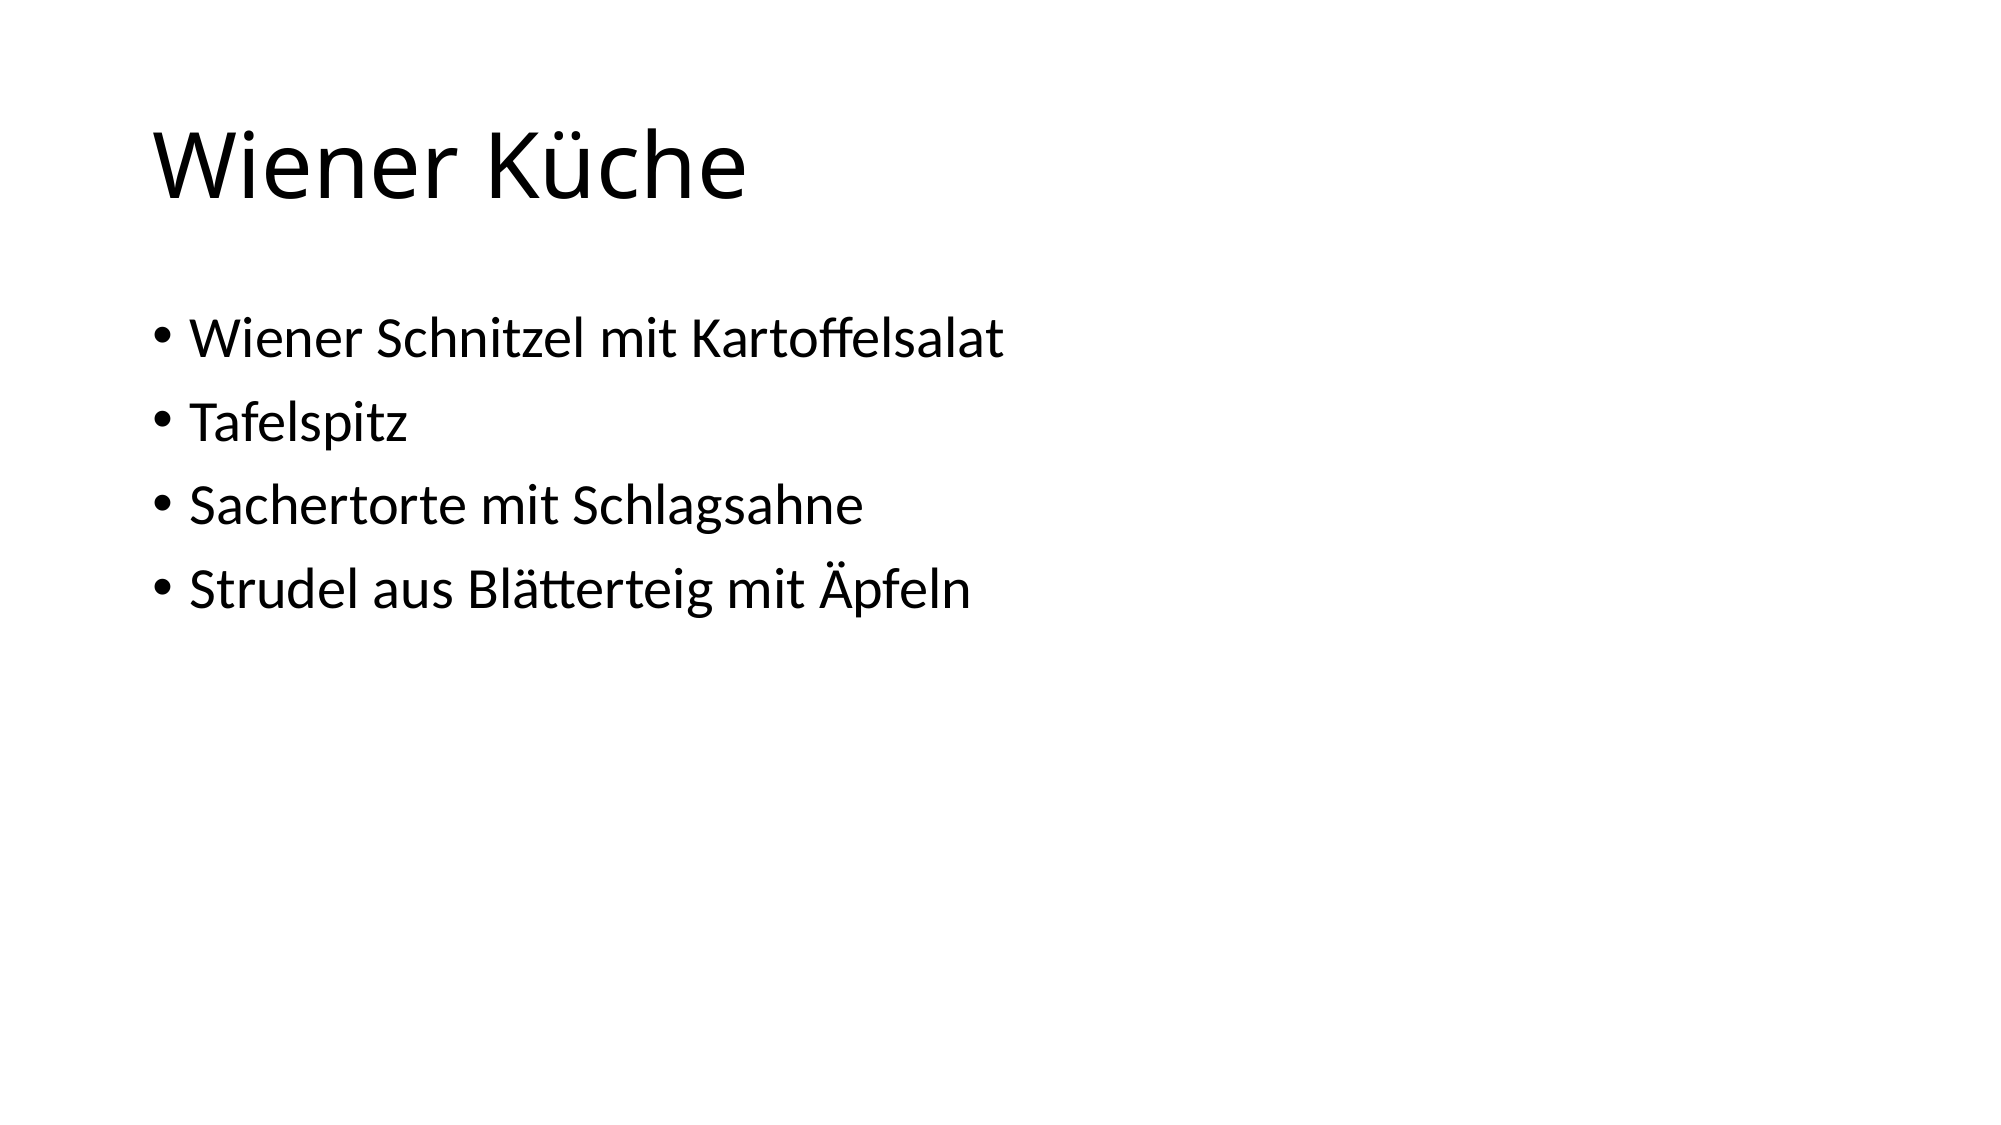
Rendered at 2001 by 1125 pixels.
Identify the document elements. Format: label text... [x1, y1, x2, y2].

list Wiener Schnitzel mit Kartoffelsalat Tafelspitz Sachertorte mit Schlagsahne Strudel aus Blätterteig mit Äpfeln [137, 299, 1863, 1014]
title Wiener Küche [137, 59, 1863, 278]
